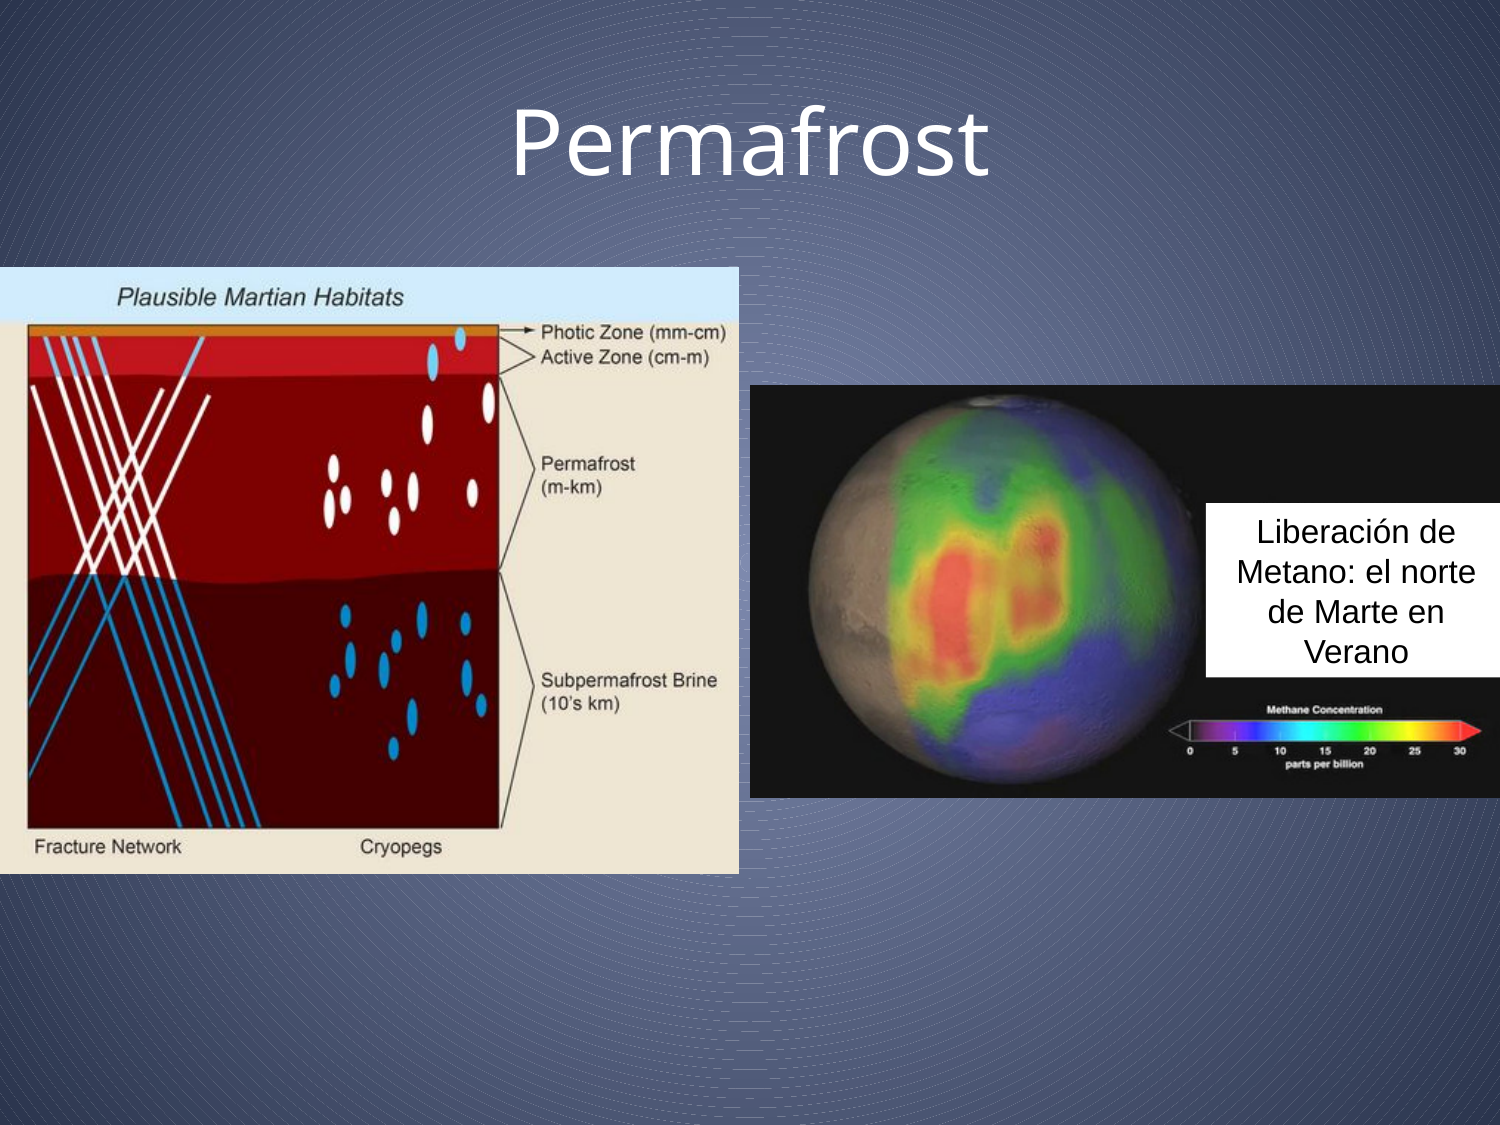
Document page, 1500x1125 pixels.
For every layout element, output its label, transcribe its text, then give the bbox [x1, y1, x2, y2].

title Permafrost [75, 45, 1425, 233]
picture [749, 385, 1500, 798]
picture [0, 266, 739, 874]
